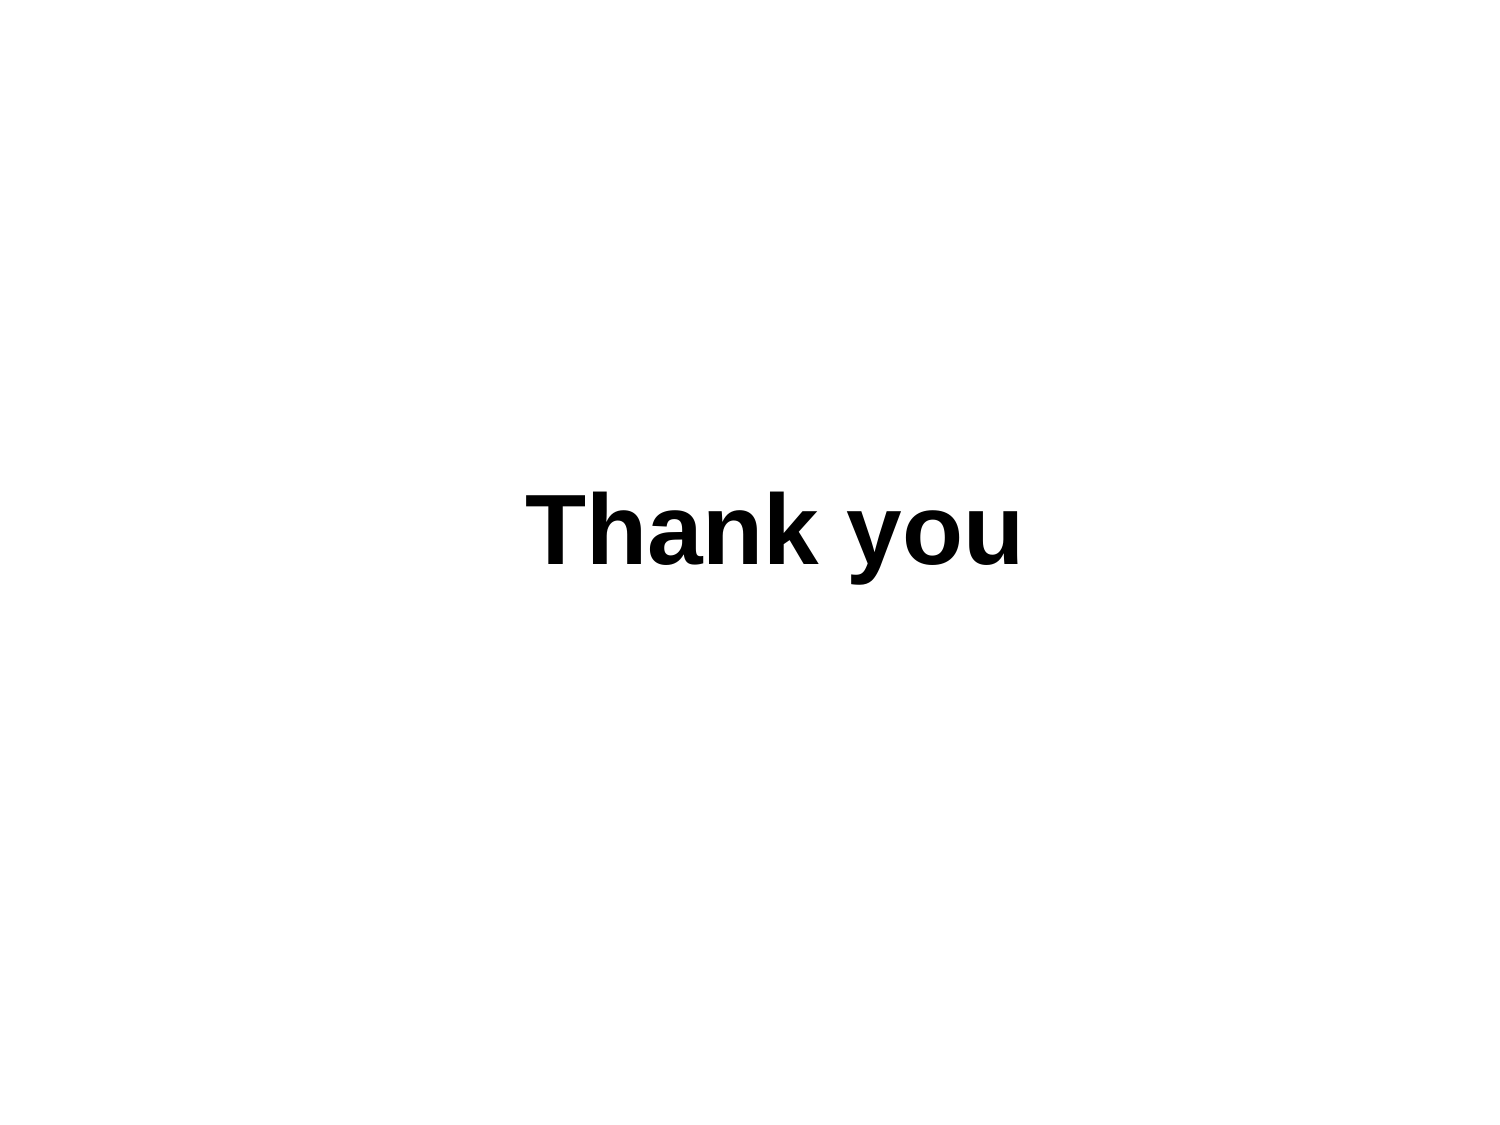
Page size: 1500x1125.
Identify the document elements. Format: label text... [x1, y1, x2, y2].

title Thank you [112, 346, 1388, 600]
